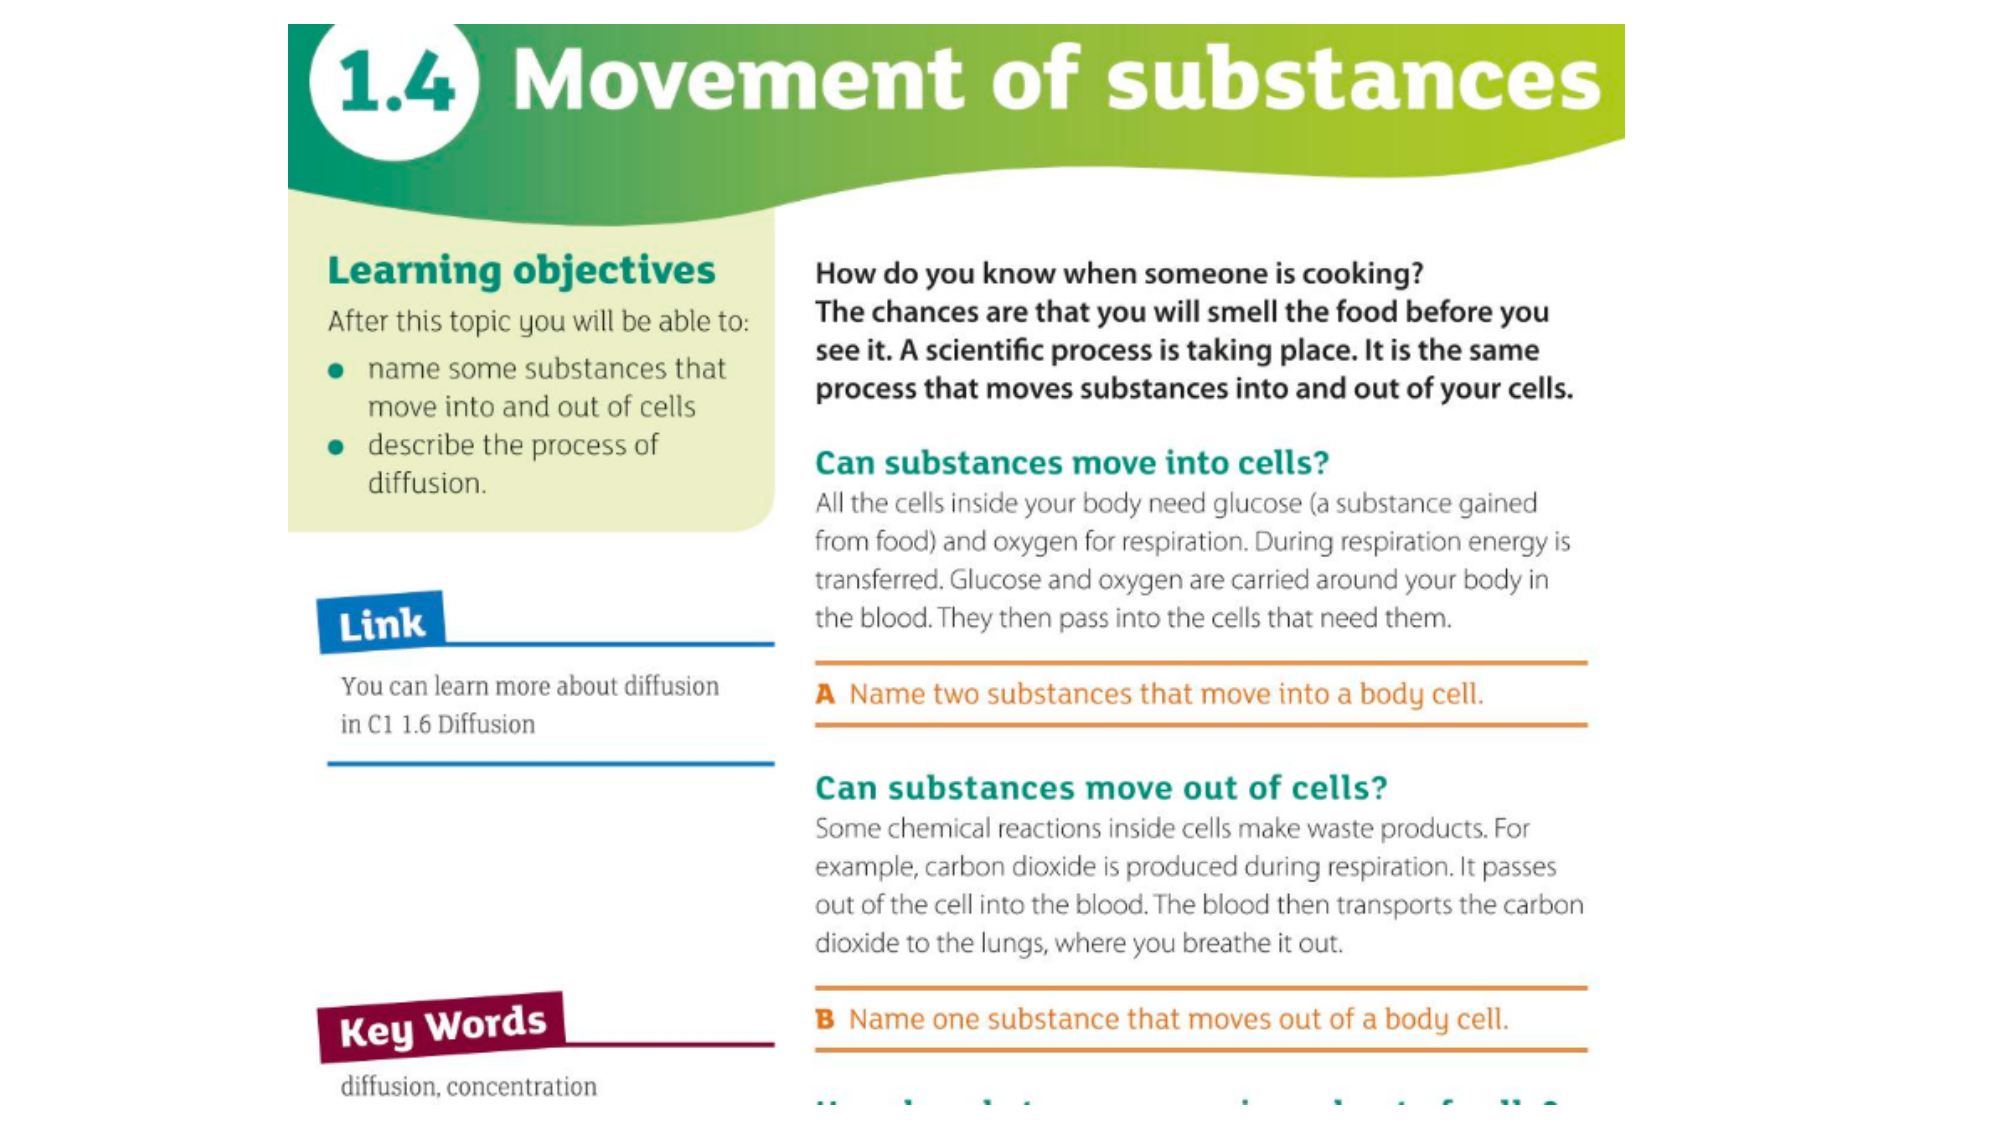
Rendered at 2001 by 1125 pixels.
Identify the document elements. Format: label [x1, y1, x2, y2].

picture [288, 24, 1625, 1105]
